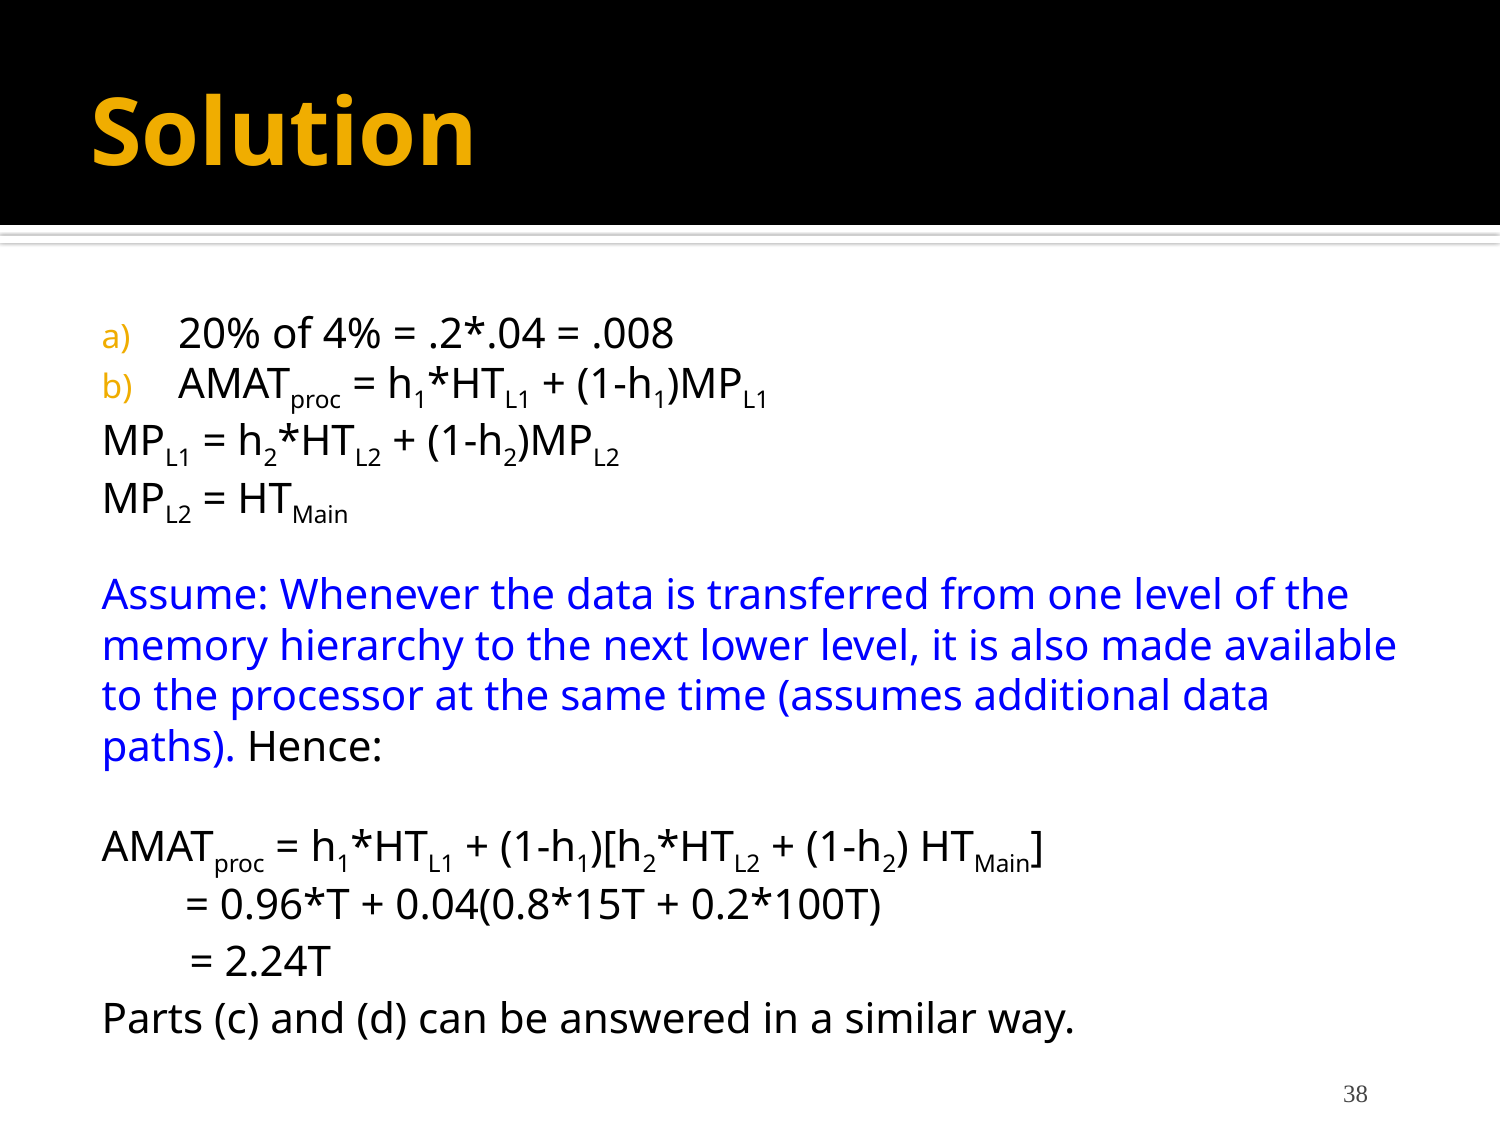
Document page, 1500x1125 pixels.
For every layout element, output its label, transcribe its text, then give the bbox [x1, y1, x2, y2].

slide_number 38 [1262, 1062, 1383, 1108]
title Solution [75, 25, 1425, 231]
list 20% of 4% = .2*.04 = .008 AMATproc = h1*HTL1 + (1-h1)MPL1 MPL1 = h2*HTL2 + (1-h2)MPL2 MPL2 = HTMain Assume: Whenever the data is transferred from one level of the memory hierarchy to the next lower level, it is also made available to the processor at the same time (assumes additional data paths). Hence: AMATproc = h1*HTL1 + (1-h1)[h2*HTL2 + (1-h2) HTMain] = 0.96*T + 0.04(0.8*15T + 0.2*100T) = 2.24T Parts (c) and (d) can be answered in a similar way. [75, 291, 1425, 1050]
